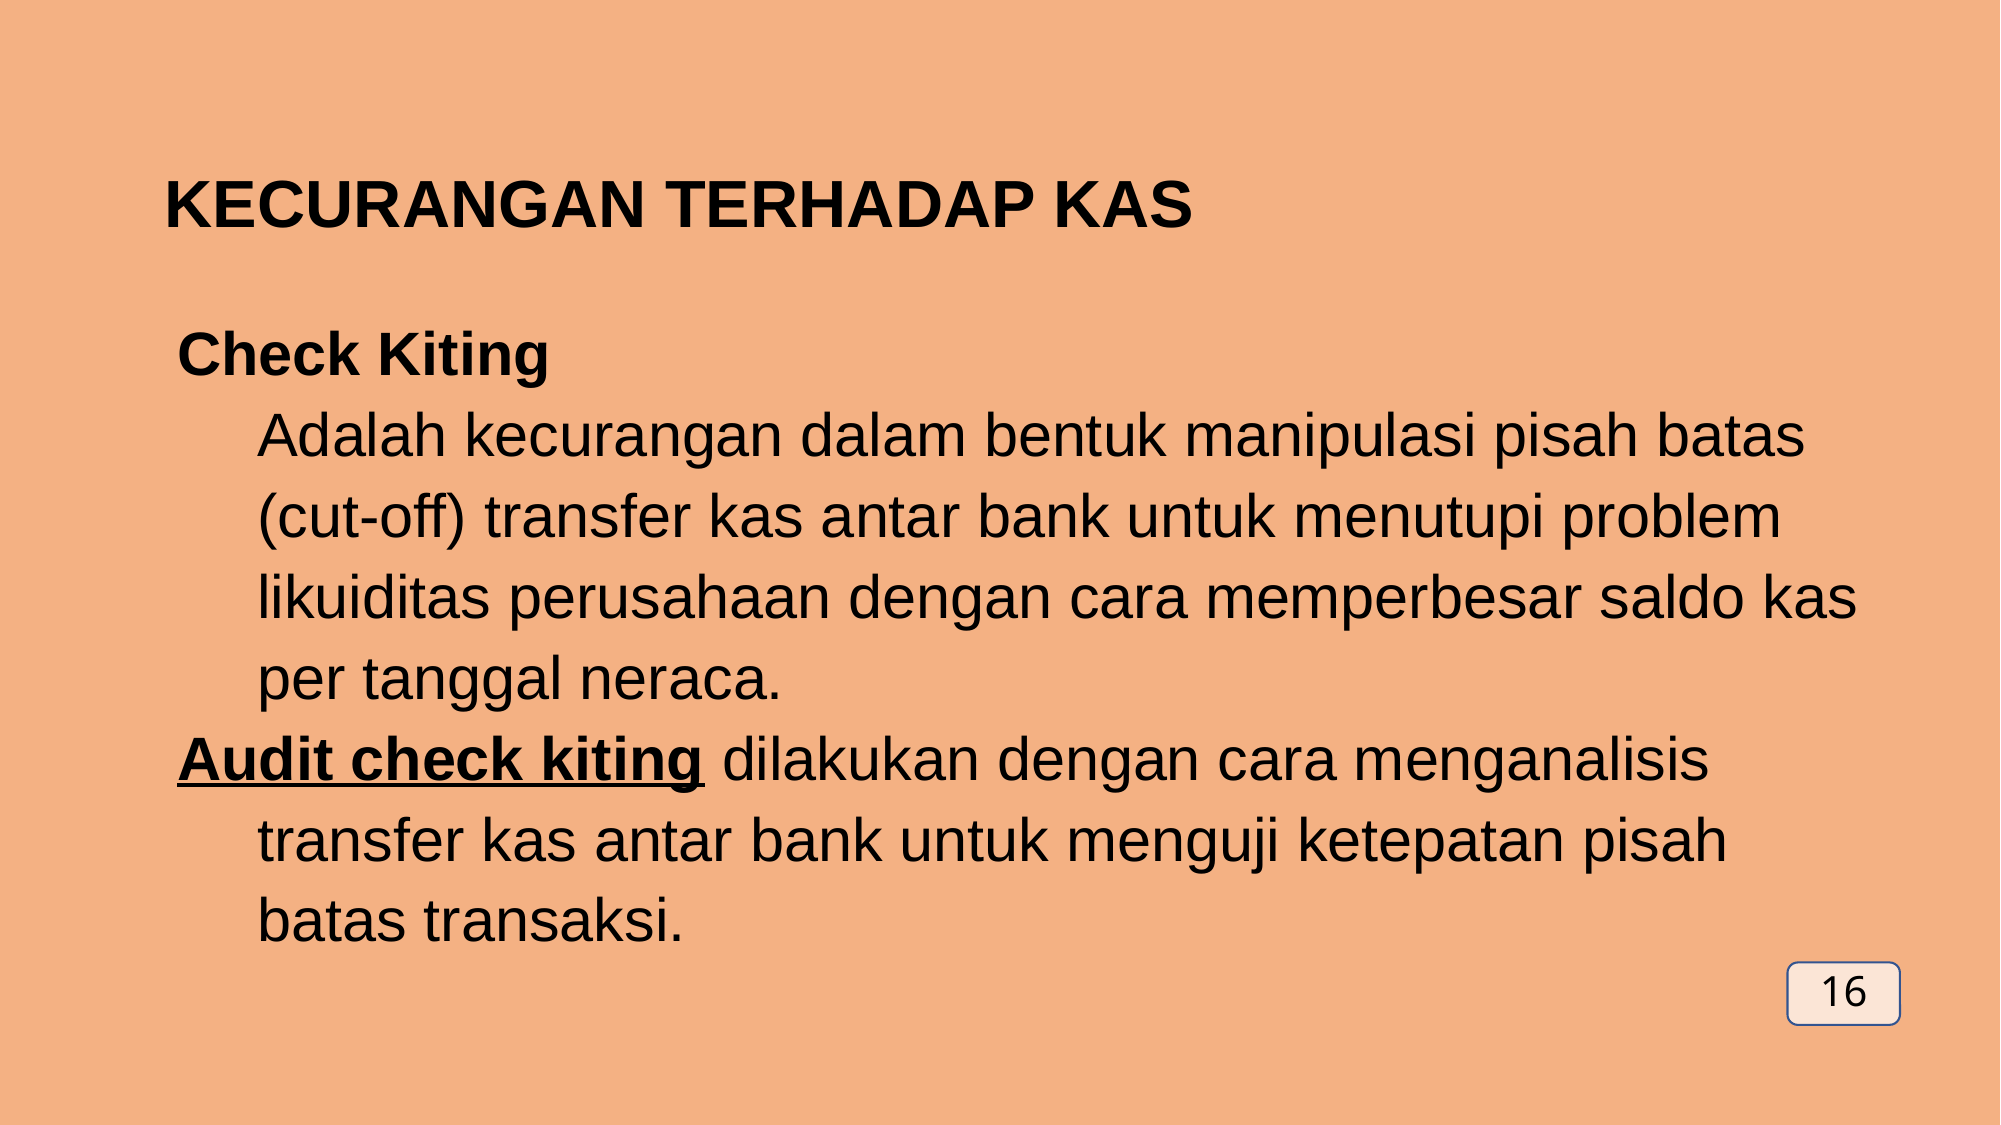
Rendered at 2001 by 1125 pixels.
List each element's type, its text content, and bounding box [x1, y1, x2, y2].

list Check Kiting Adalah kecurangan dalam bentuk manipulasi pisah batas (cut-off) transfer kas antar bank untuk menutupi problem likuiditas perusahaan dengan cara memperbesar saldo kas per tanggal neraca. Audit check kiting dilakukan dengan cara menganalisis transfer kas antar bank untuk menguji ketepatan pisah batas transaksi. [162, 299, 1888, 963]
title KECURANGAN TERHADAP KAS [150, 162, 1300, 253]
